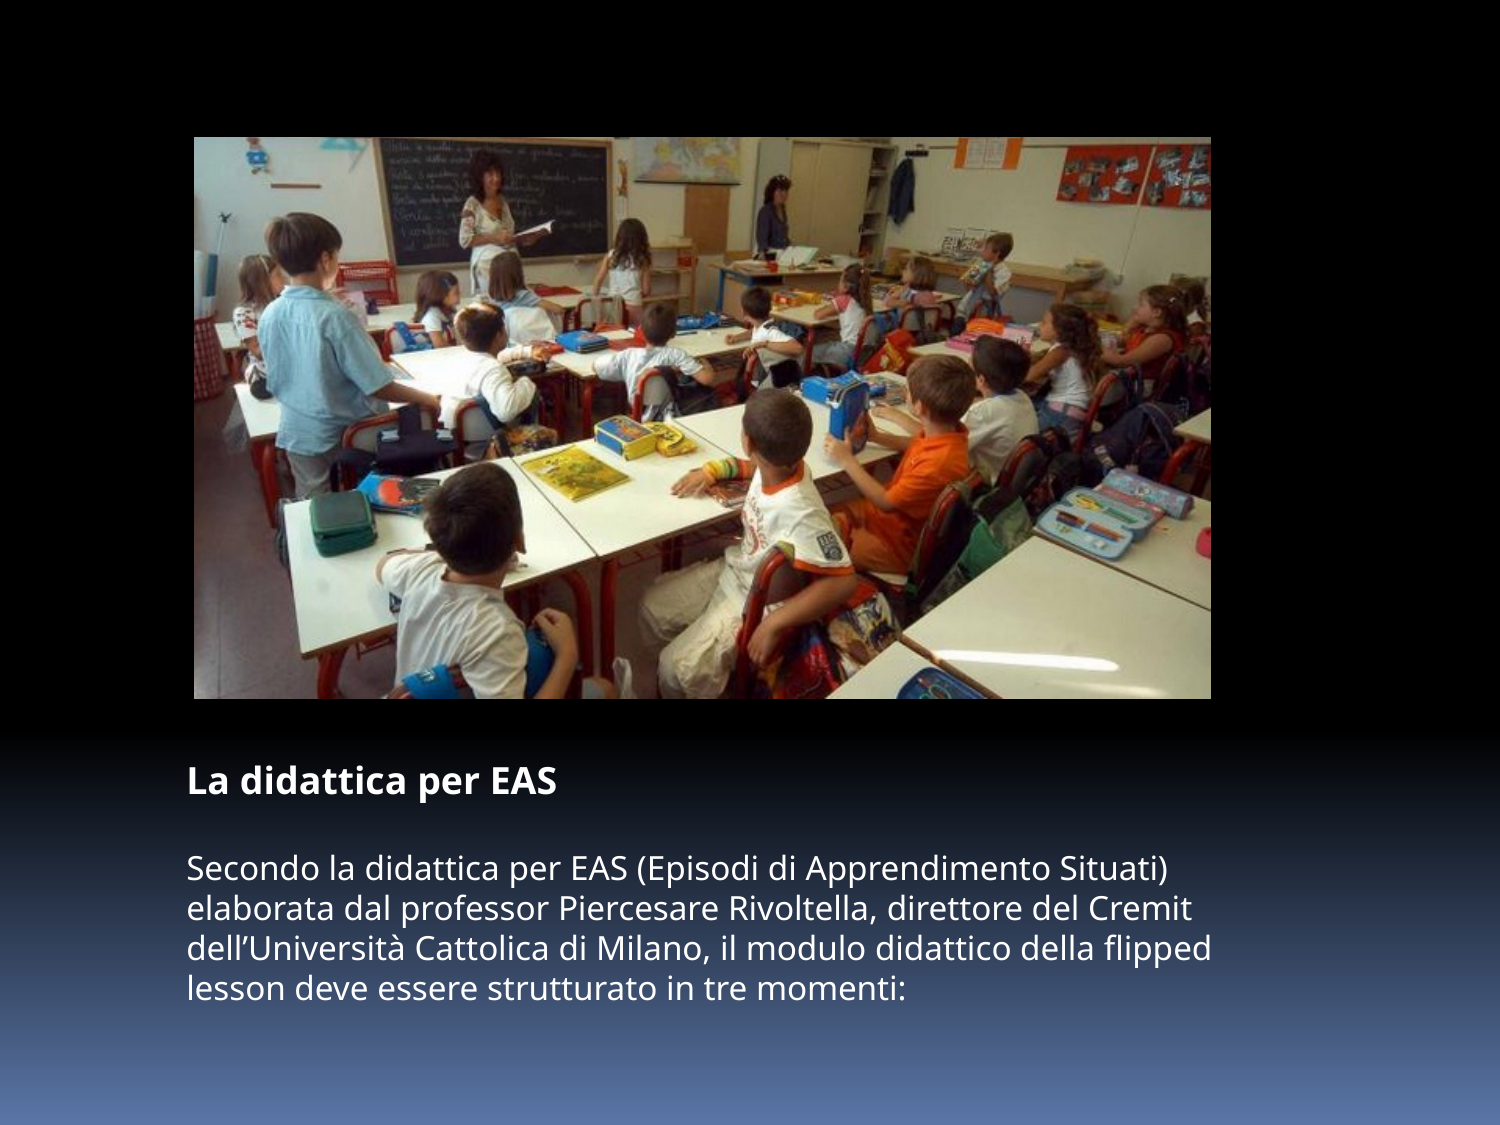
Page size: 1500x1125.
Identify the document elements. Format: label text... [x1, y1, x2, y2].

picture [194, 136, 1211, 699]
text_box La didattica per EAS Secondo la didattica per EAS (Episodi di Apprendimento Situati) elaborata dal professor Piercesare Rivoltella, direttore del Cremit dell’Università Cattolica di Milano, il modulo didattico della flipped lesson deve essere strutturato in tre momenti: [171, 749, 1286, 1060]
